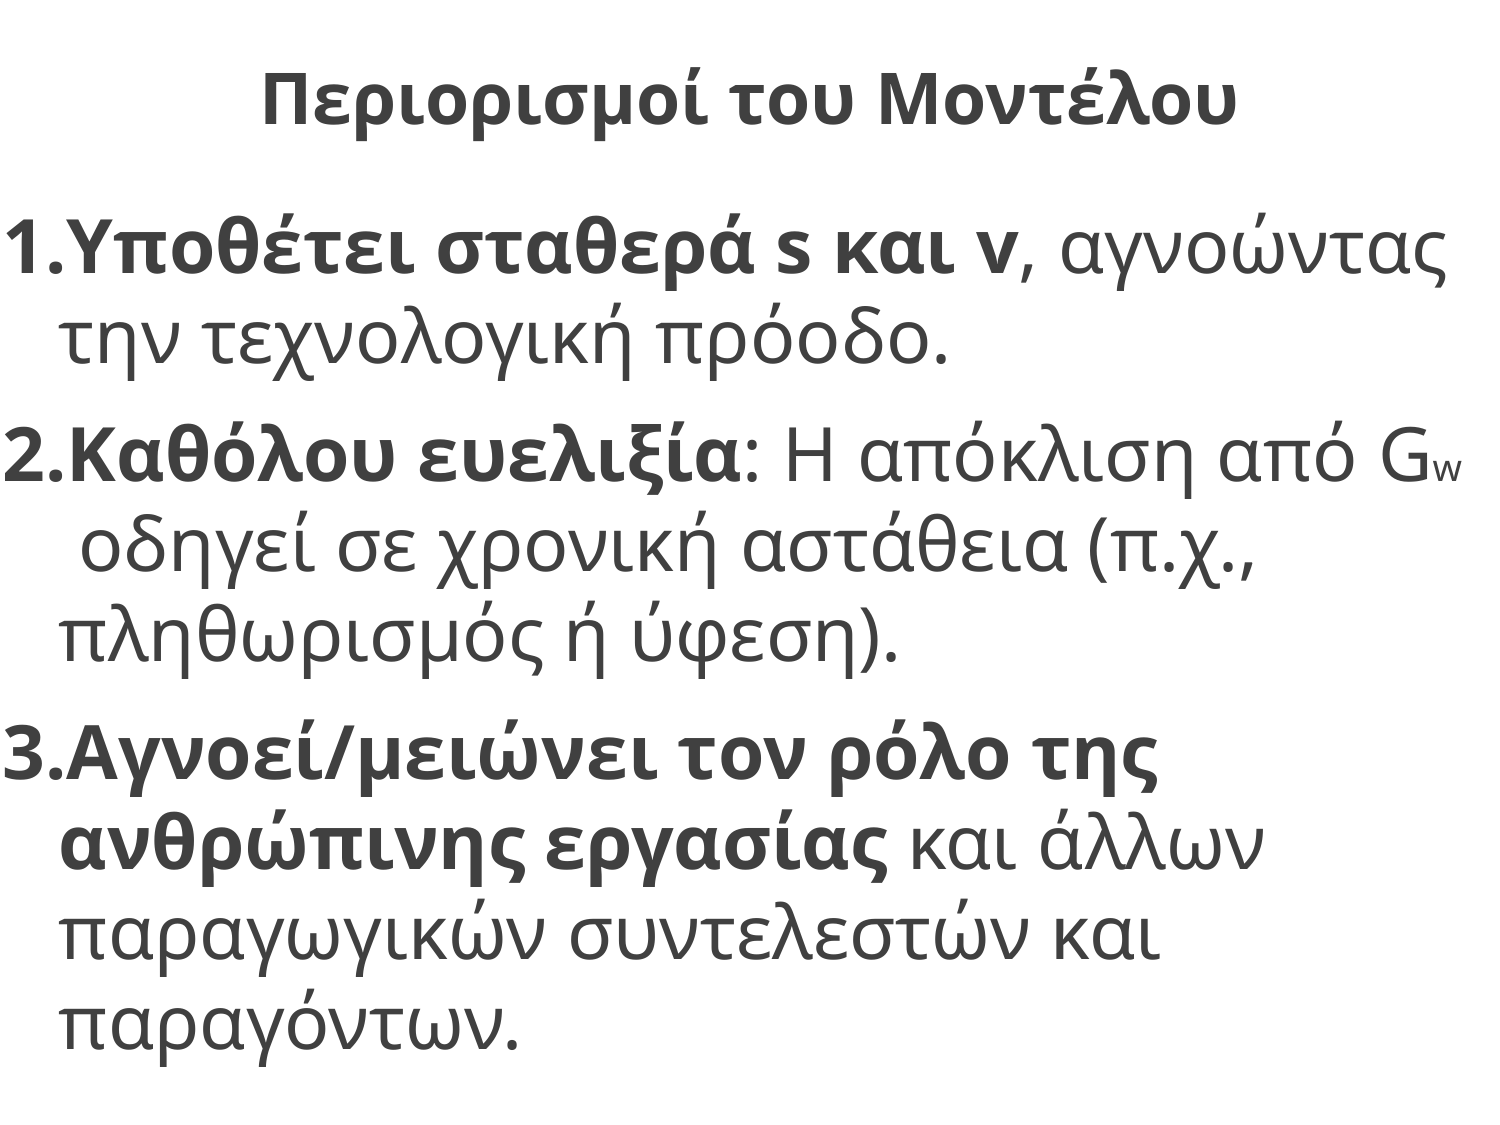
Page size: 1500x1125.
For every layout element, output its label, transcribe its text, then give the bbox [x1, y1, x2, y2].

title Περιορισμοί του Μοντέλου [75, 45, 1425, 191]
list Υποθέτει σταθερά s και v, αγνοώντας την τεχνολογική πρόοδο. Καθόλου ευελιξία: Η απόκλιση από Gw​ οδηγεί σε χρονική αστάθεια (π.χ., πληθωρισμός ή ύφεση). Αγνοεί/μειώνει τον ρόλο της ανθρώπινης εργασίας και άλλων παραγωγικών συντελεστών και παραγόντων. [0, 191, 1500, 934]
